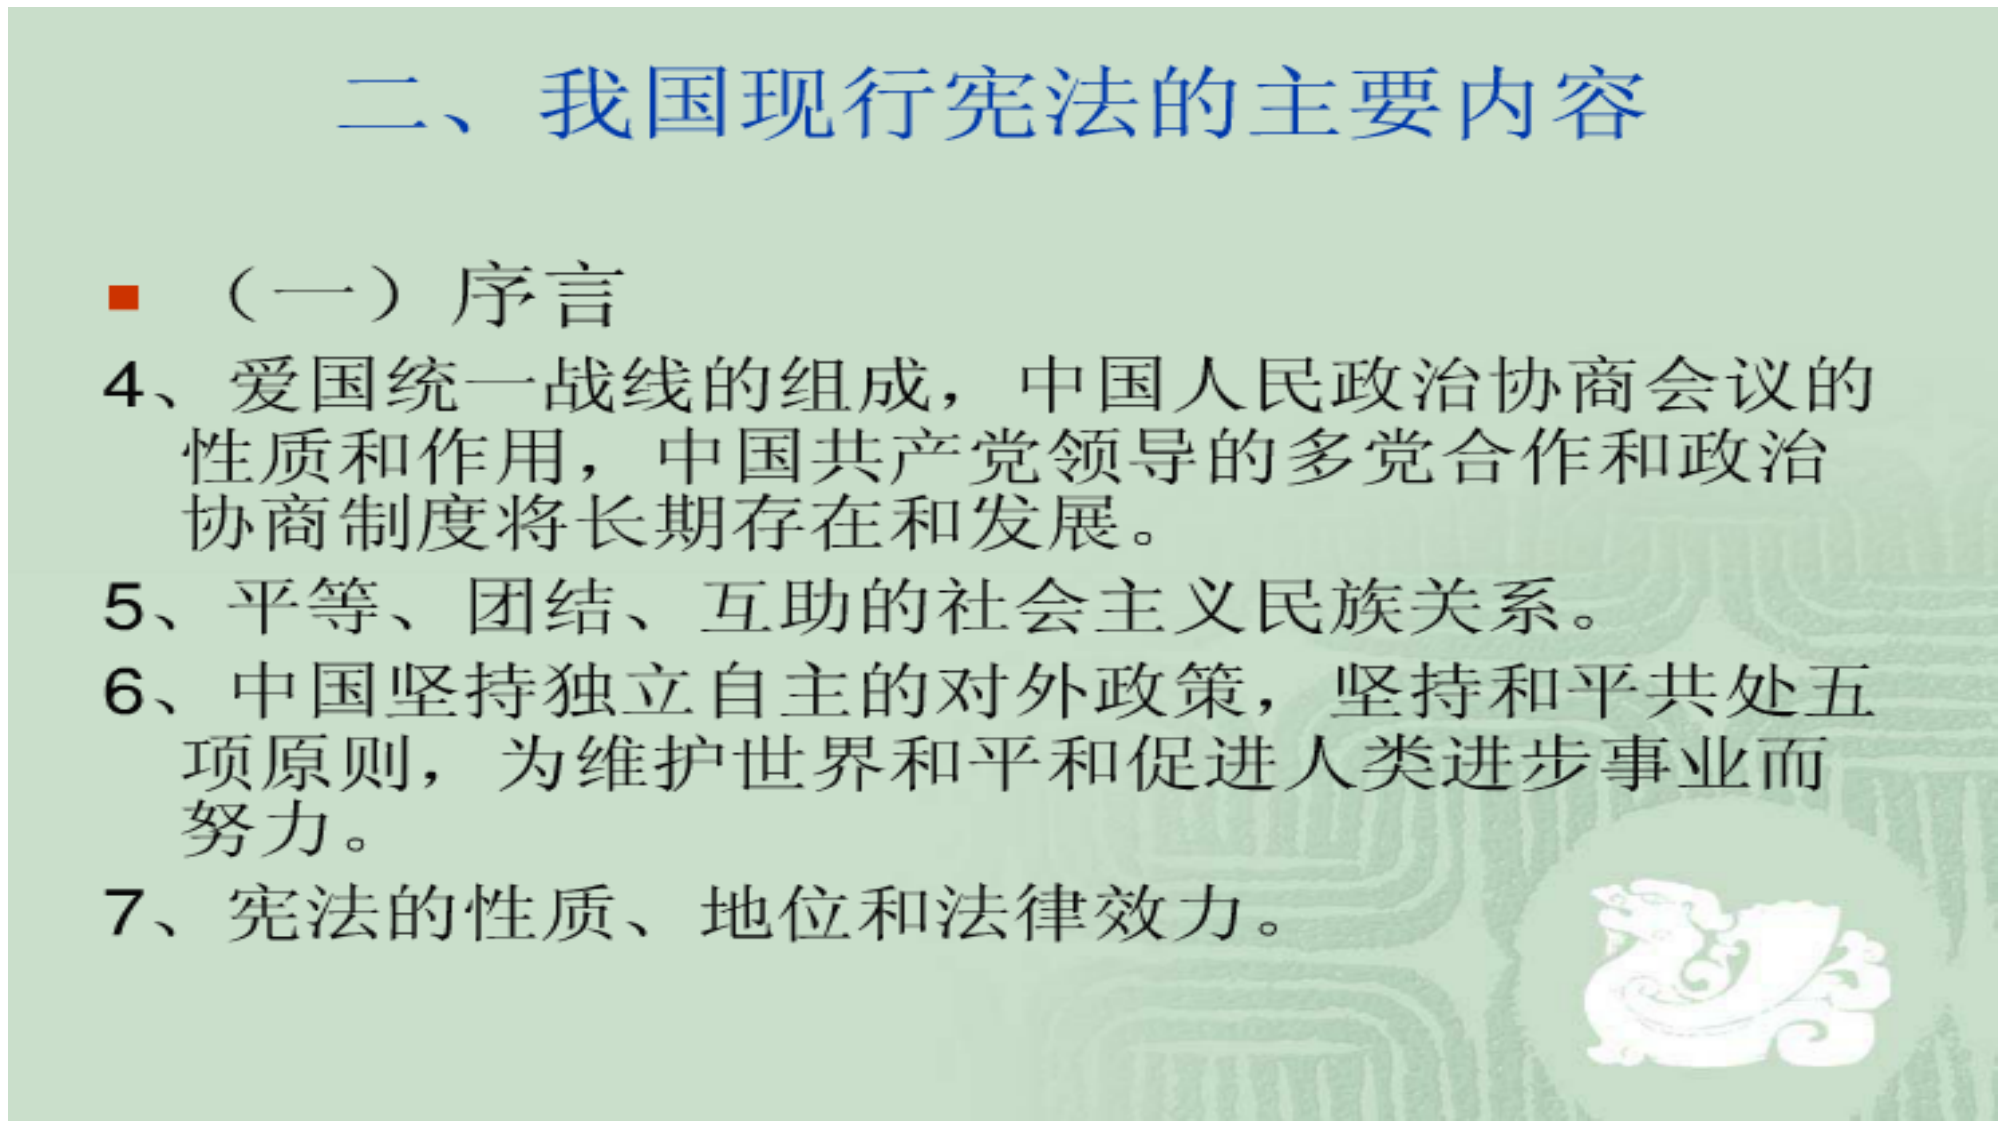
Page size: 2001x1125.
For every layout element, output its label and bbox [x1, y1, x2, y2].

list [8, 7, 1998, 1121]
